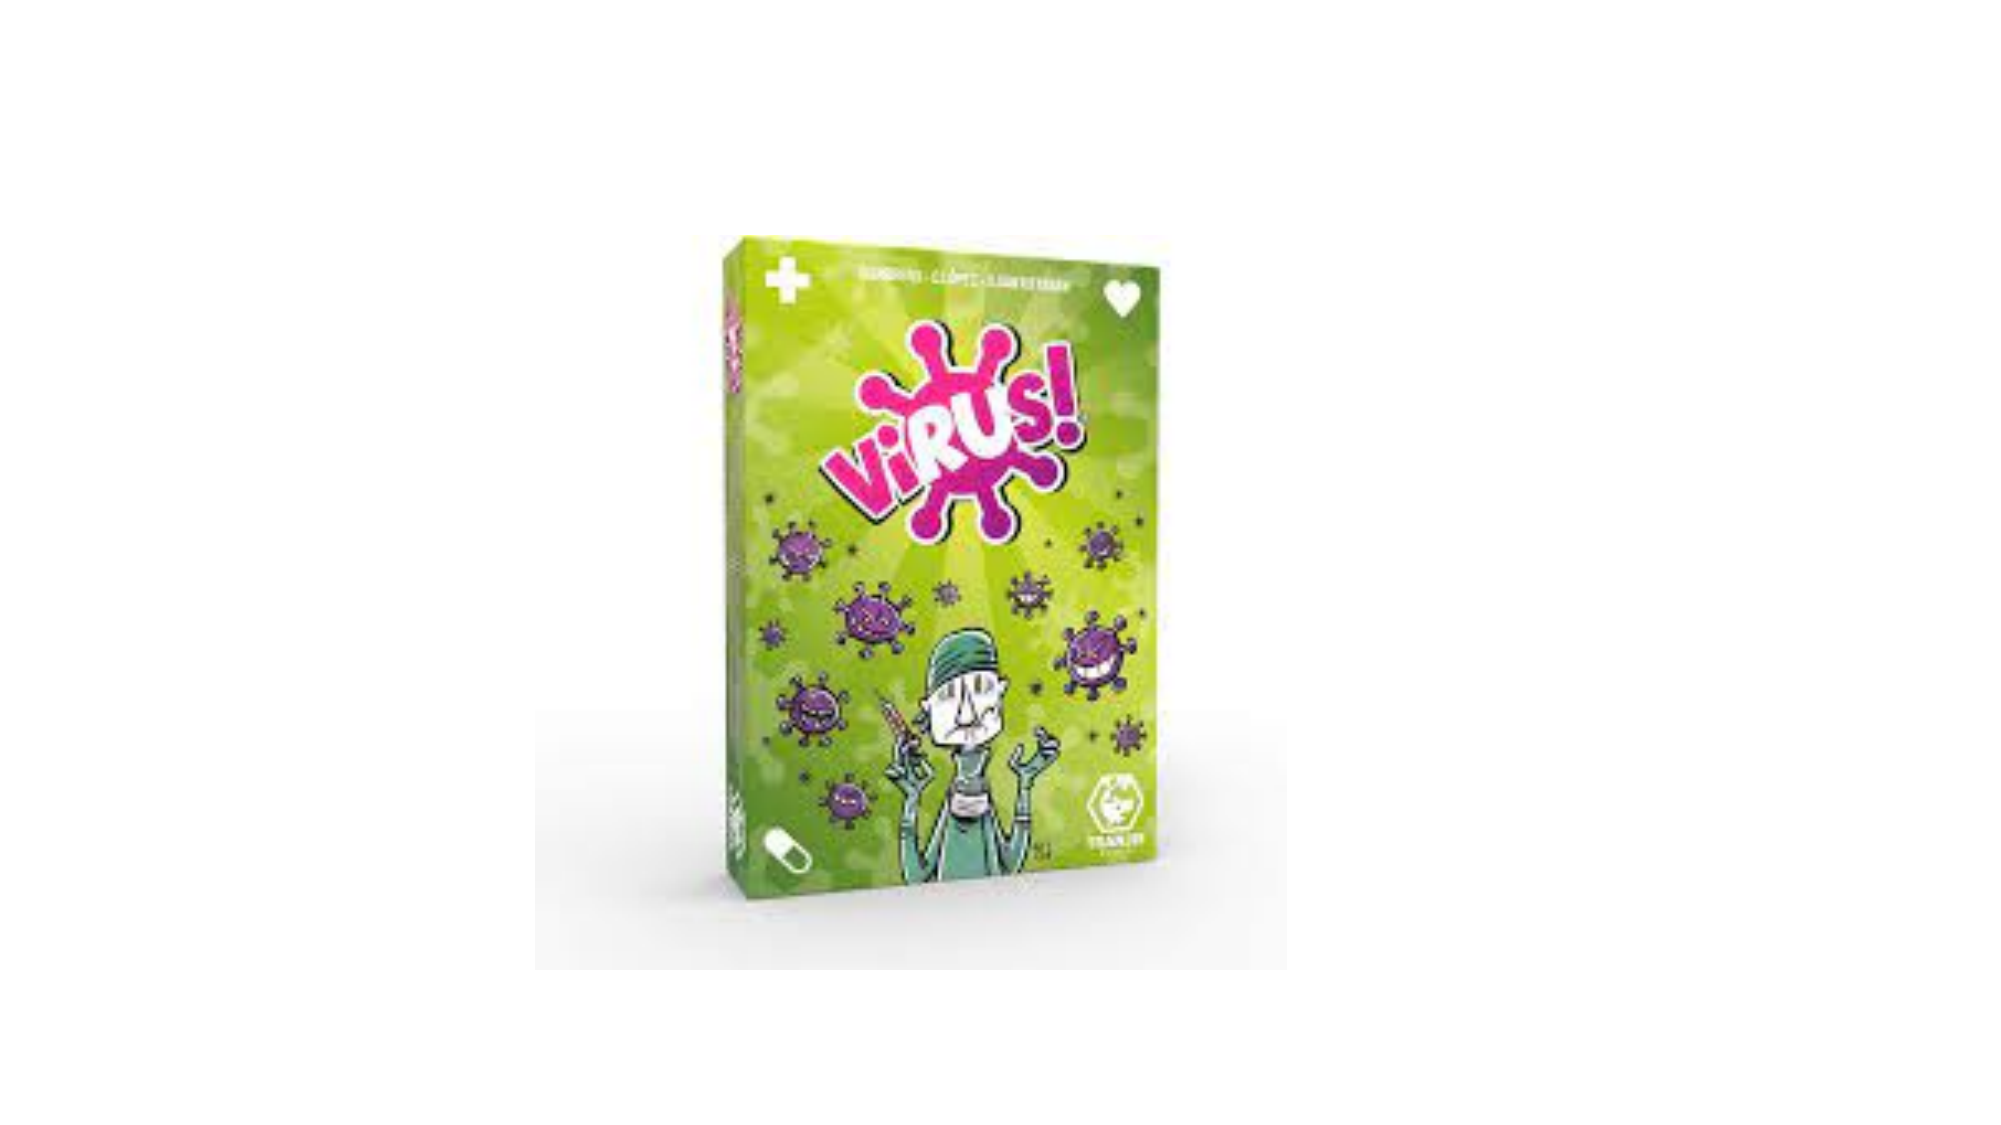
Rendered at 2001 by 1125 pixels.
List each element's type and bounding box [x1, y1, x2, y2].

picture [535, 235, 1287, 970]
